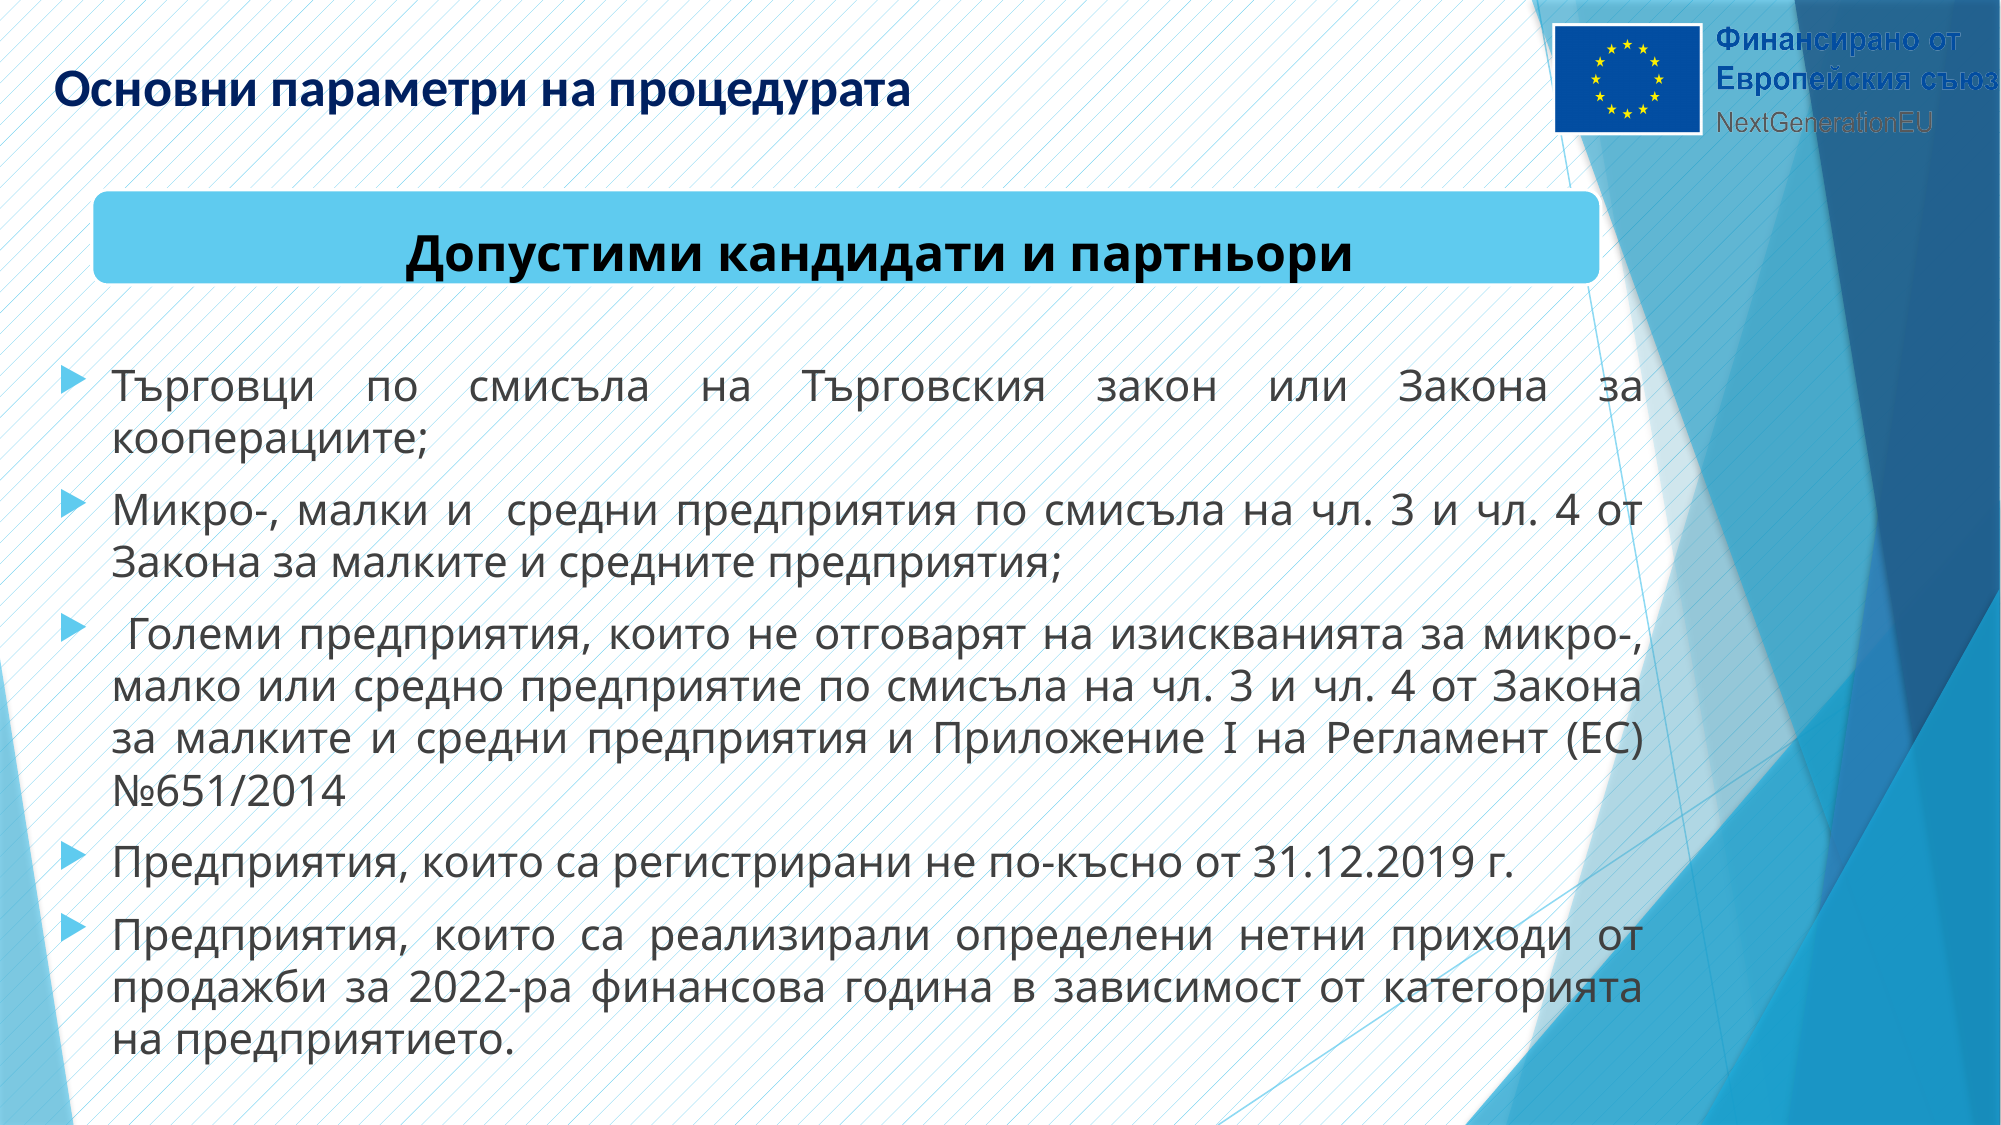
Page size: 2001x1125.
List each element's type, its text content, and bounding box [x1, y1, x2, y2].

list Търговци по смисъла на Търговския закон или Закона за кооперациите; Микро-, малки и средни предприятия по смисъла на чл. 3 и чл. 4 от Закона за малките и средните предприятия; Големи предприятия, които не отговарят на изискванията за микро-, малко или средно предприятие по смисъла на чл. 3 и чл. 4 от Закона за малките и средни предприятия и Приложение I на Регламент (ЕС) №651/2014 Предприятия, които са регистрирани не по-късно от 31.12.2019 г. Предприятия, които са реализирали определени нетни приходи от продажби за 2022-ра финансова година в зависимост от категорията на предприятието. [42, 350, 1661, 1077]
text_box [91, 189, 1602, 299]
picture [1544, 8, 2000, 166]
text_box Основни параметри на процедурата [46, 52, 1541, 171]
